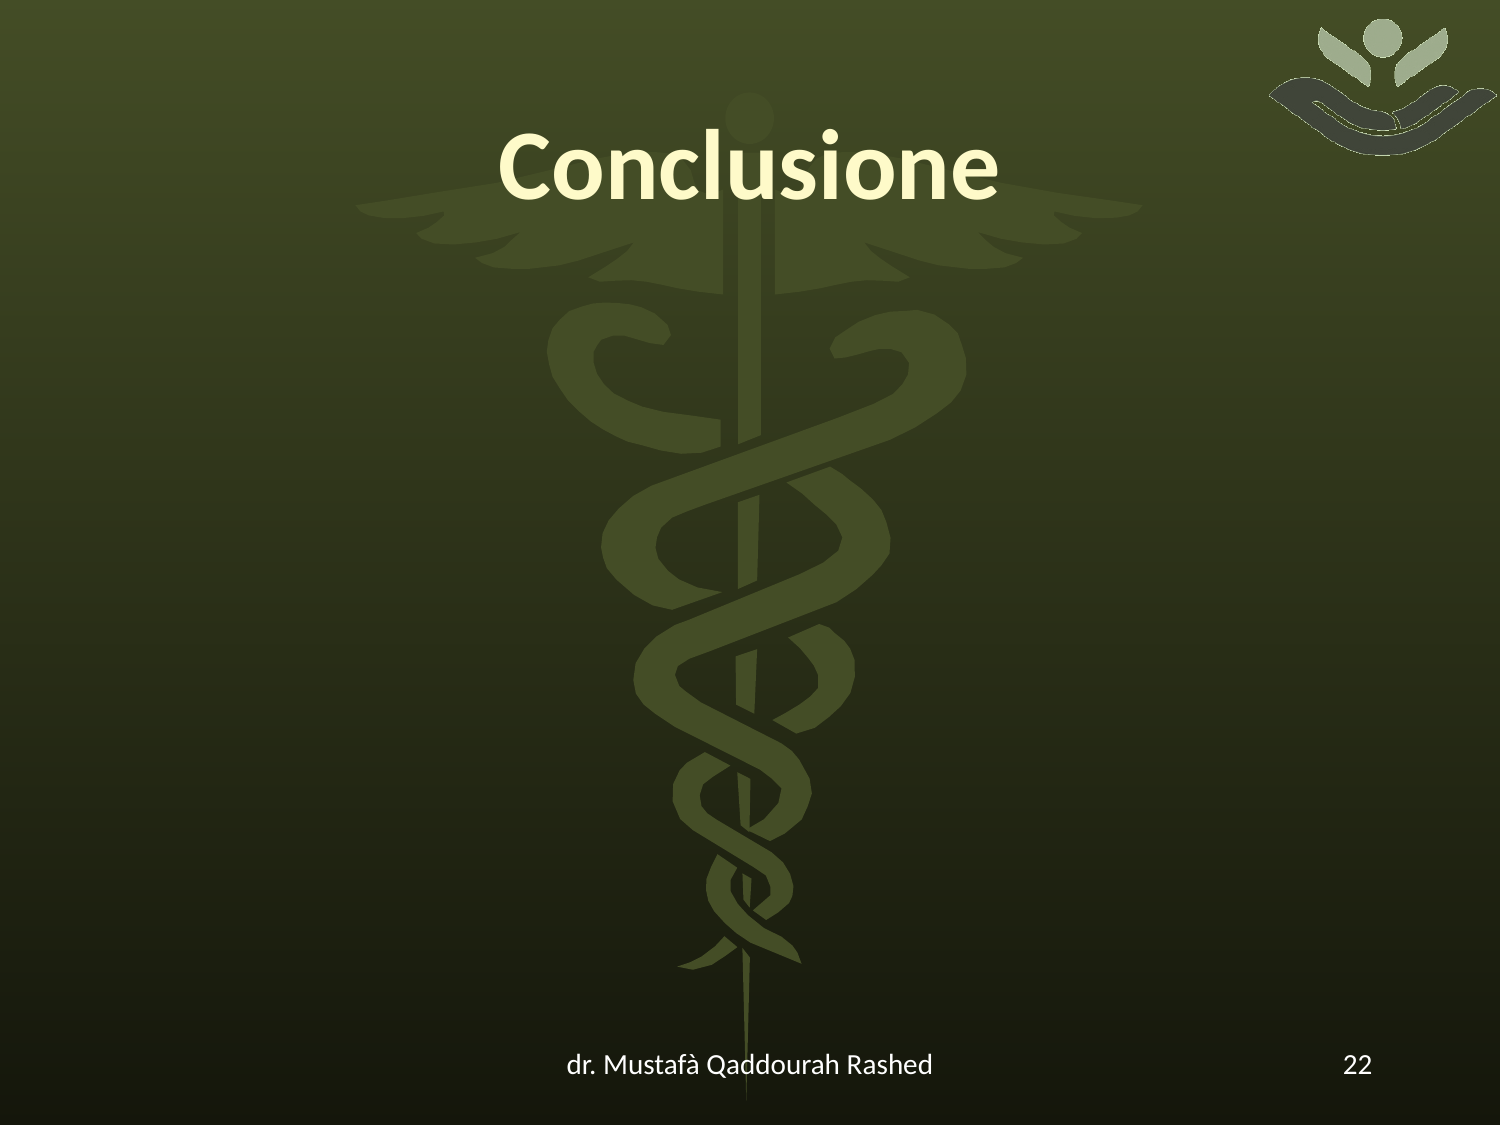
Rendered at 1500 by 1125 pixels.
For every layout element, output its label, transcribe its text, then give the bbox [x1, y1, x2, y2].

title Conclusione [112, 65, 1388, 254]
slide_number 22 [1074, 1024, 1388, 1101]
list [112, 290, 1388, 966]
footer dr. Mustafà Qaddourah Rashed [512, 1024, 988, 1101]
